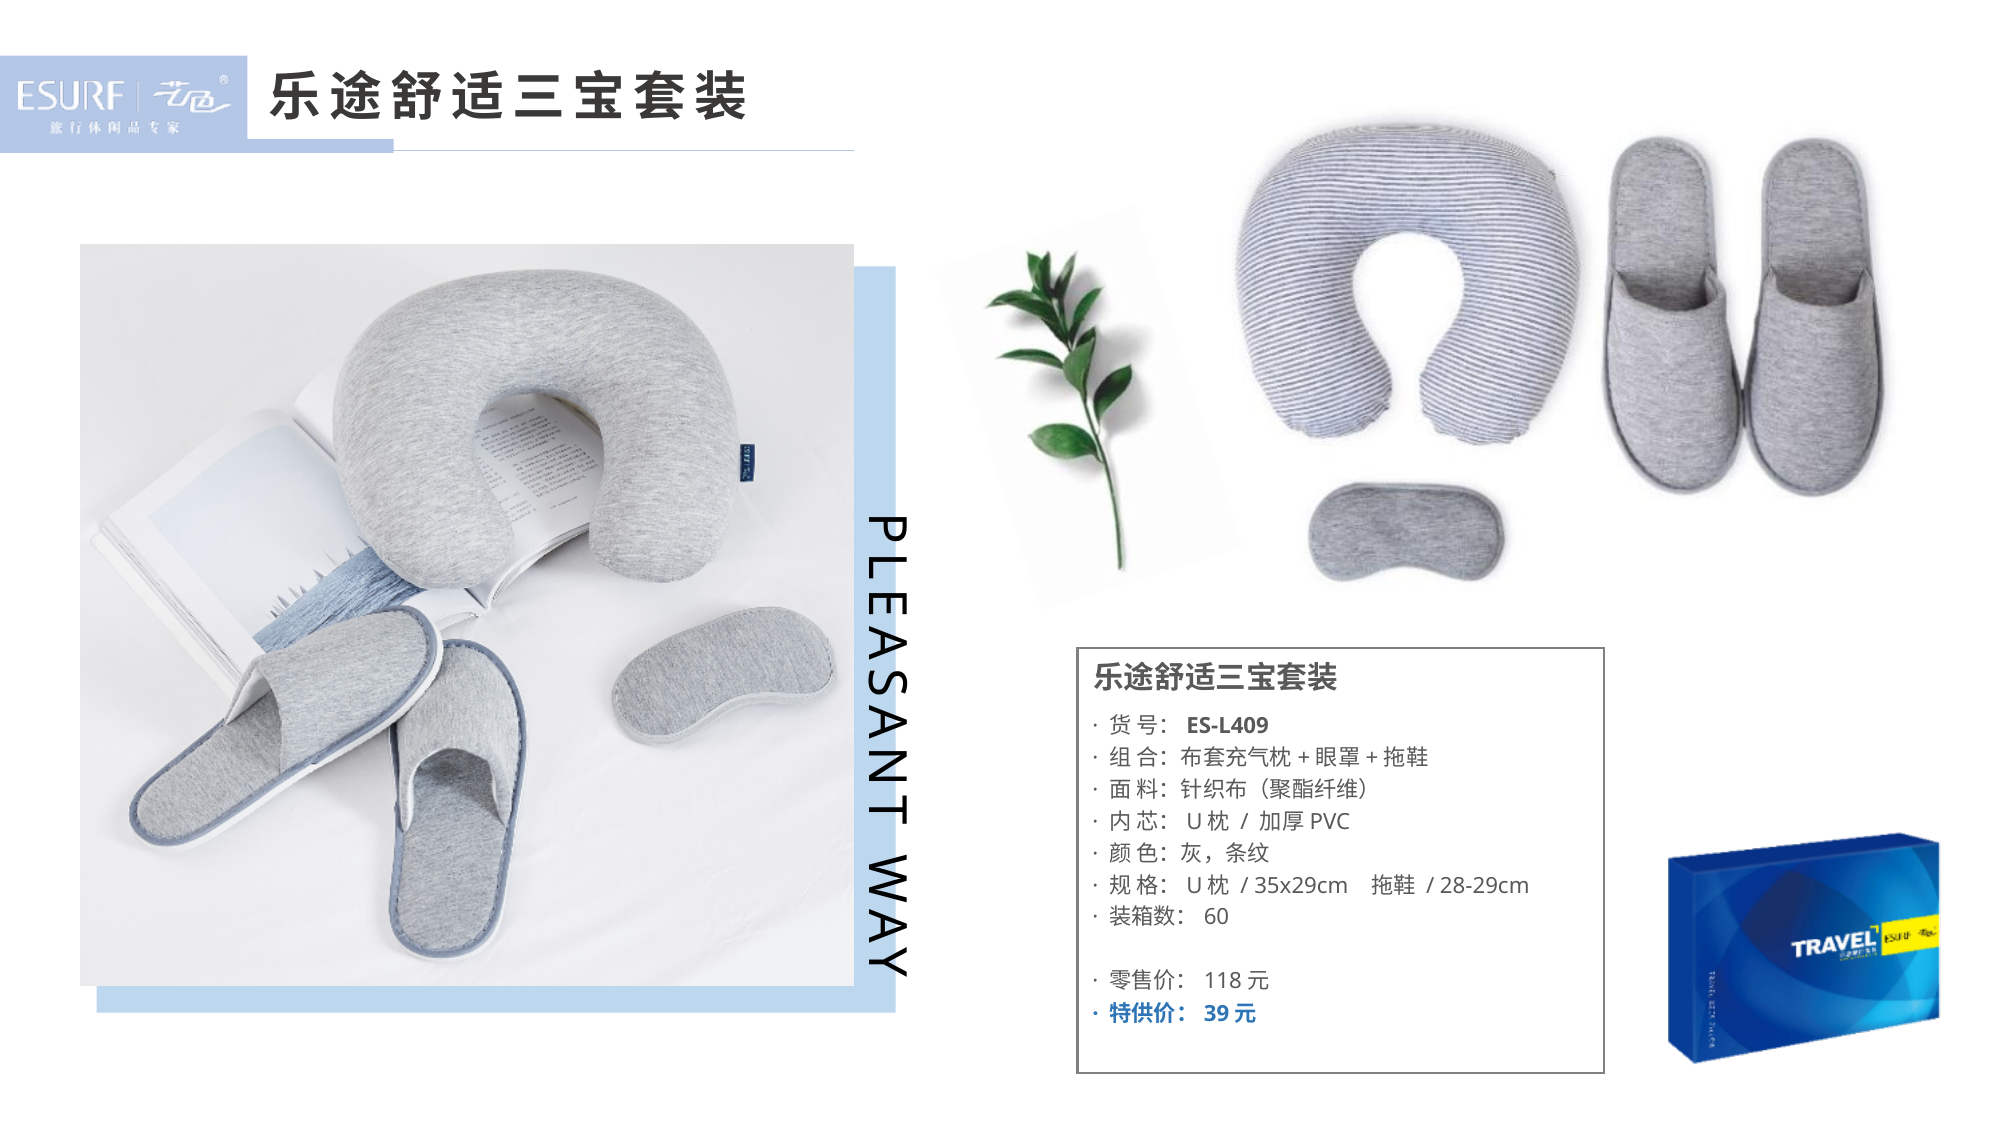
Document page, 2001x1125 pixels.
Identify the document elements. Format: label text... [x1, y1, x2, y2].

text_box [0, 0, 1199, 213]
picture [80, 244, 854, 986]
picture [934, 95, 1921, 613]
picture [1639, 795, 1983, 1085]
text_box PLEASANT WAY [848, 493, 932, 998]
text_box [1077, 648, 1630, 1073]
text_box [854, 265, 897, 493]
text_box [96, 986, 897, 1014]
